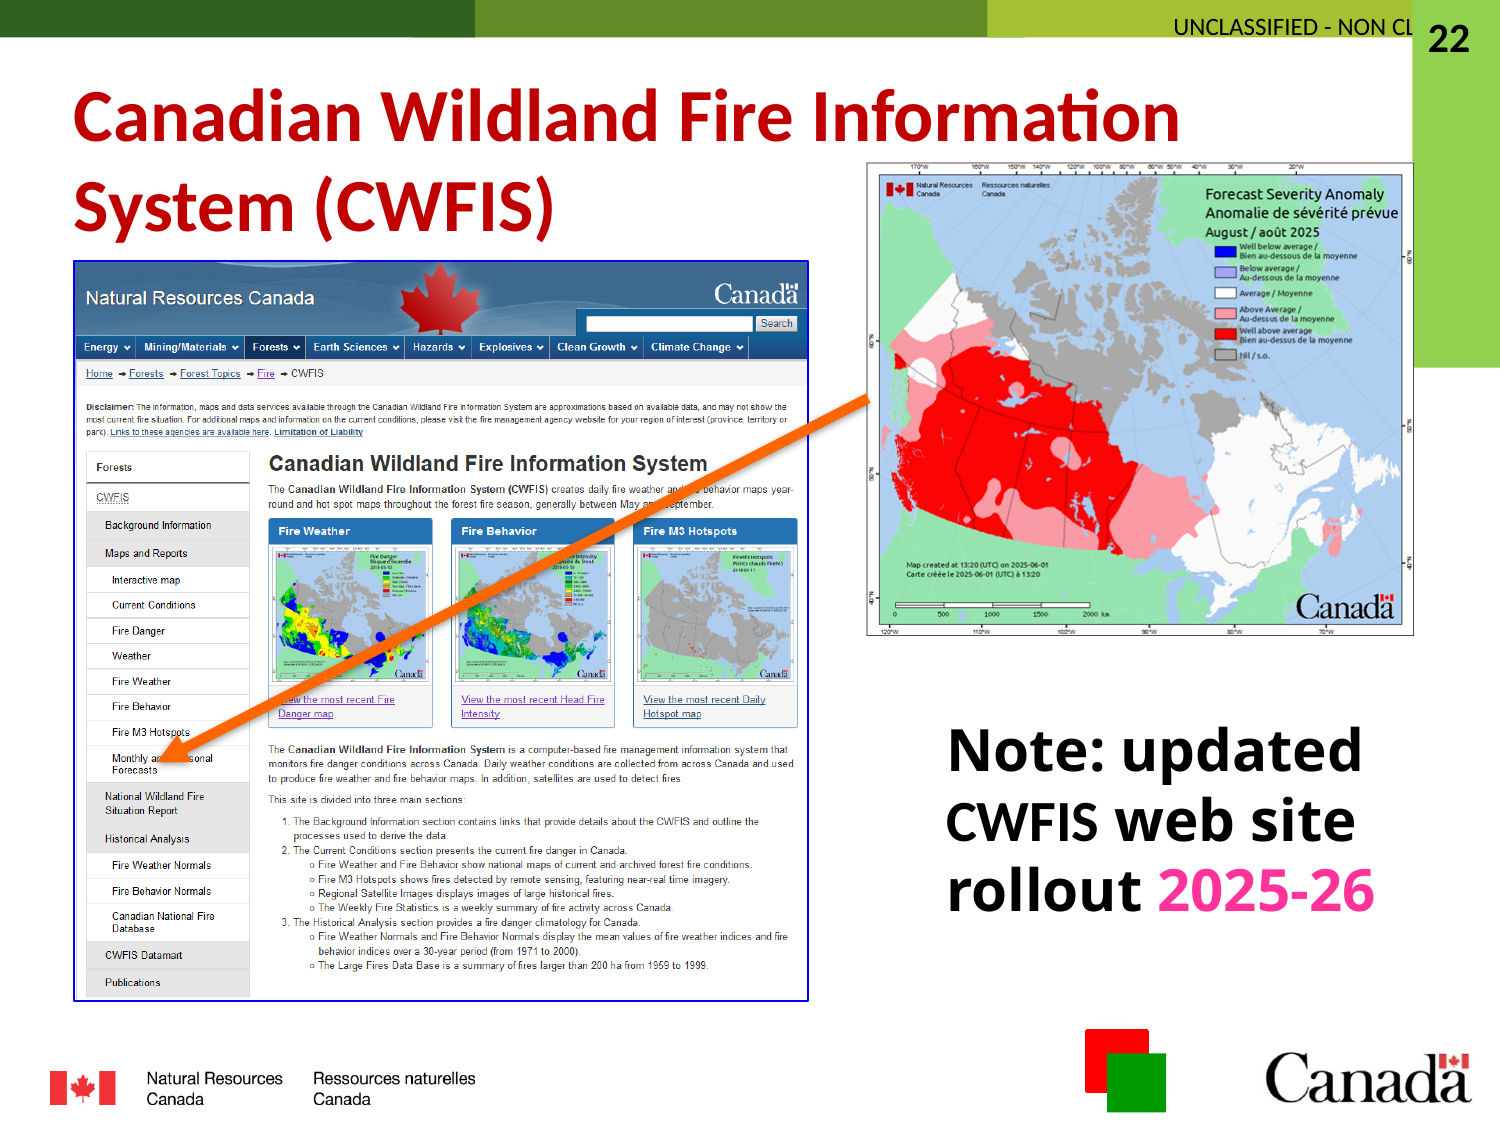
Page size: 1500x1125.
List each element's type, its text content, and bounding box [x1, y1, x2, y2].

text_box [156, 397, 869, 763]
picture [866, 162, 1415, 636]
picture [50, 1071, 475, 1105]
picture [74, 261, 808, 1001]
slide_number 22 [1412, 4, 1500, 67]
picture [1262, 1049, 1475, 1105]
text_box Canadian Wildland Fire Information System (CWFIS) [58, 58, 1418, 258]
text_box Note: updated CWFIS web site rollout 2025-26 [931, 705, 1450, 931]
text_box [1107, 1053, 1167, 1113]
text_box [1087, 1031, 1147, 1091]
